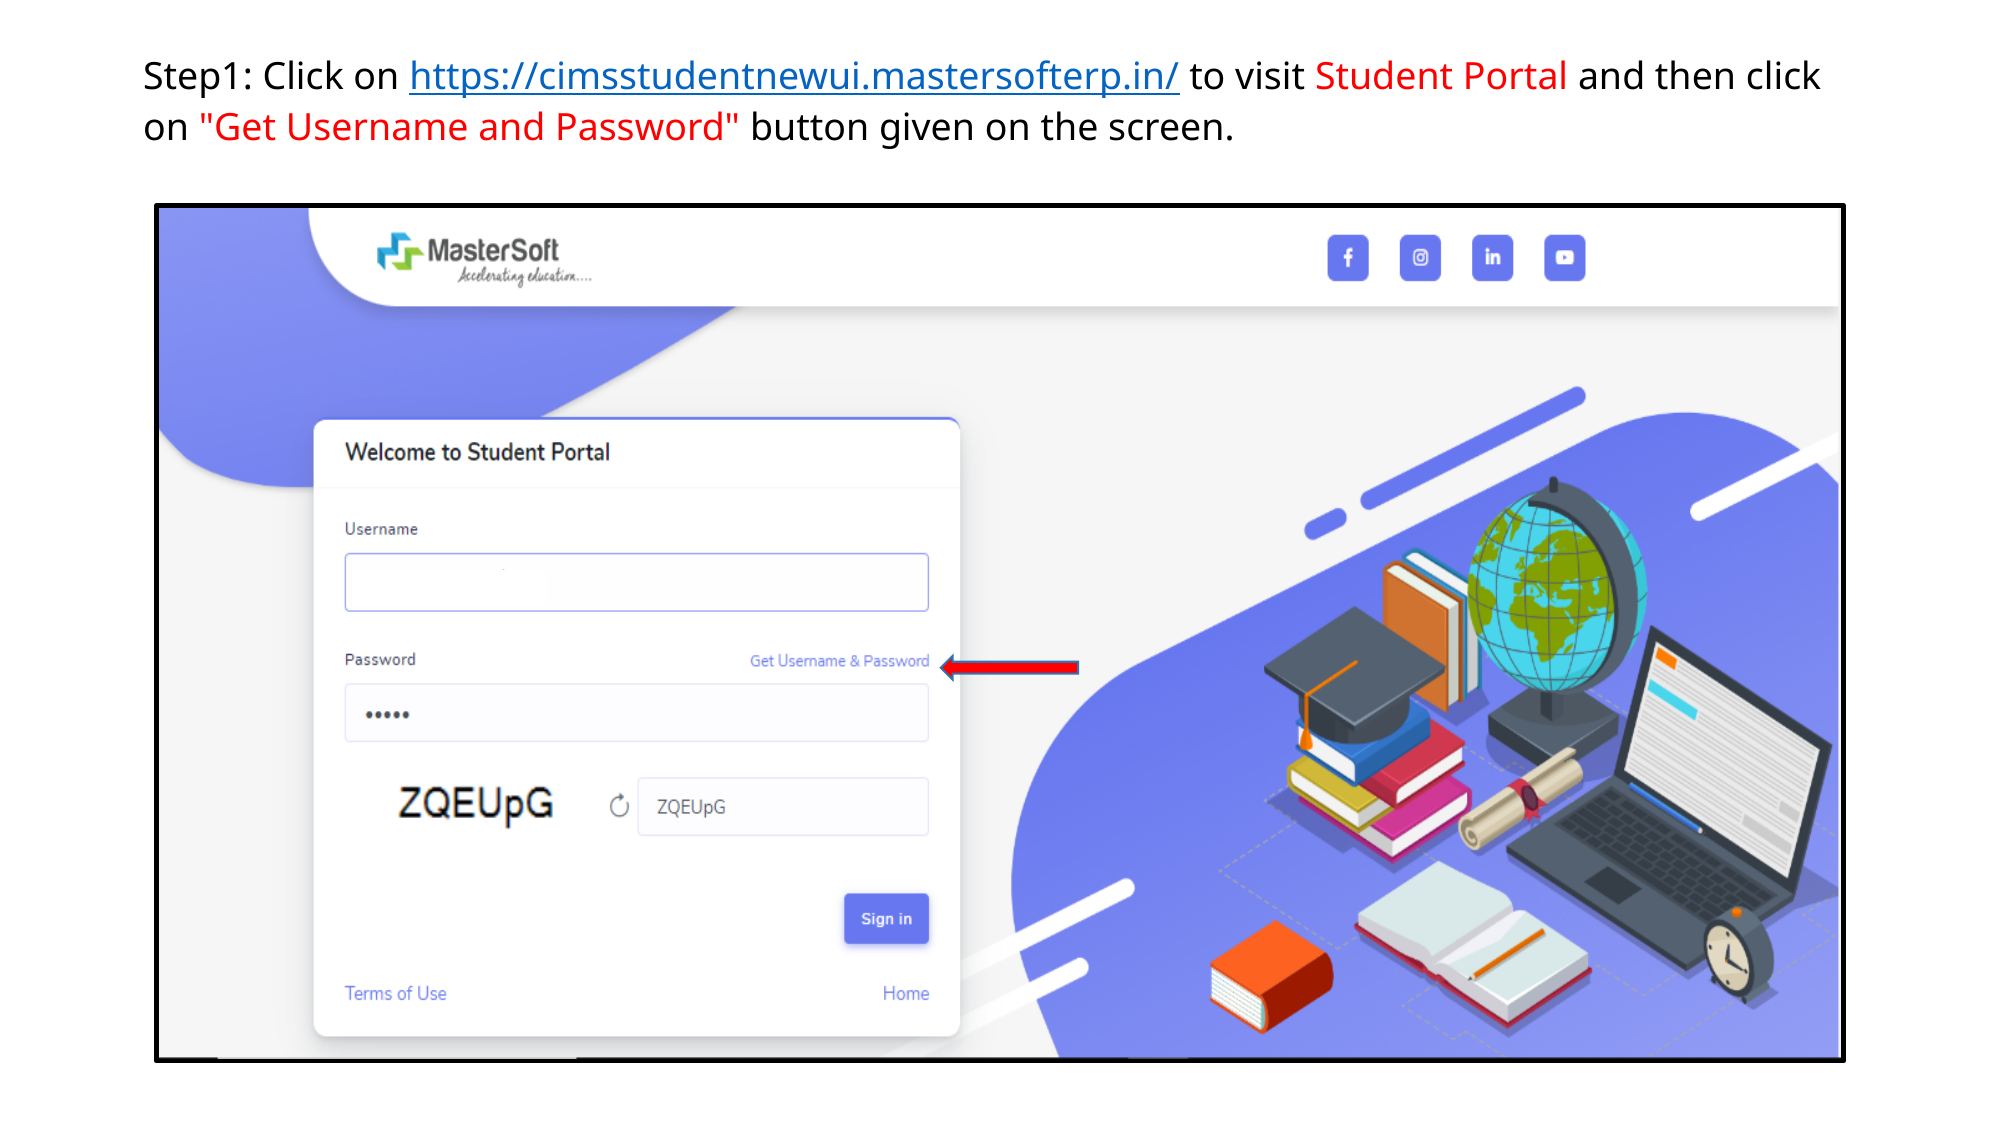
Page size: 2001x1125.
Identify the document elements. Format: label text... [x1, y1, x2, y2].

text_box Step1: Click on https://cimsstudentnewui.mastersofterp.in/ to visit Student Portal and then click on "Get Username and Password" button given on the screen. [128, 44, 1841, 208]
picture [158, 207, 1842, 1059]
